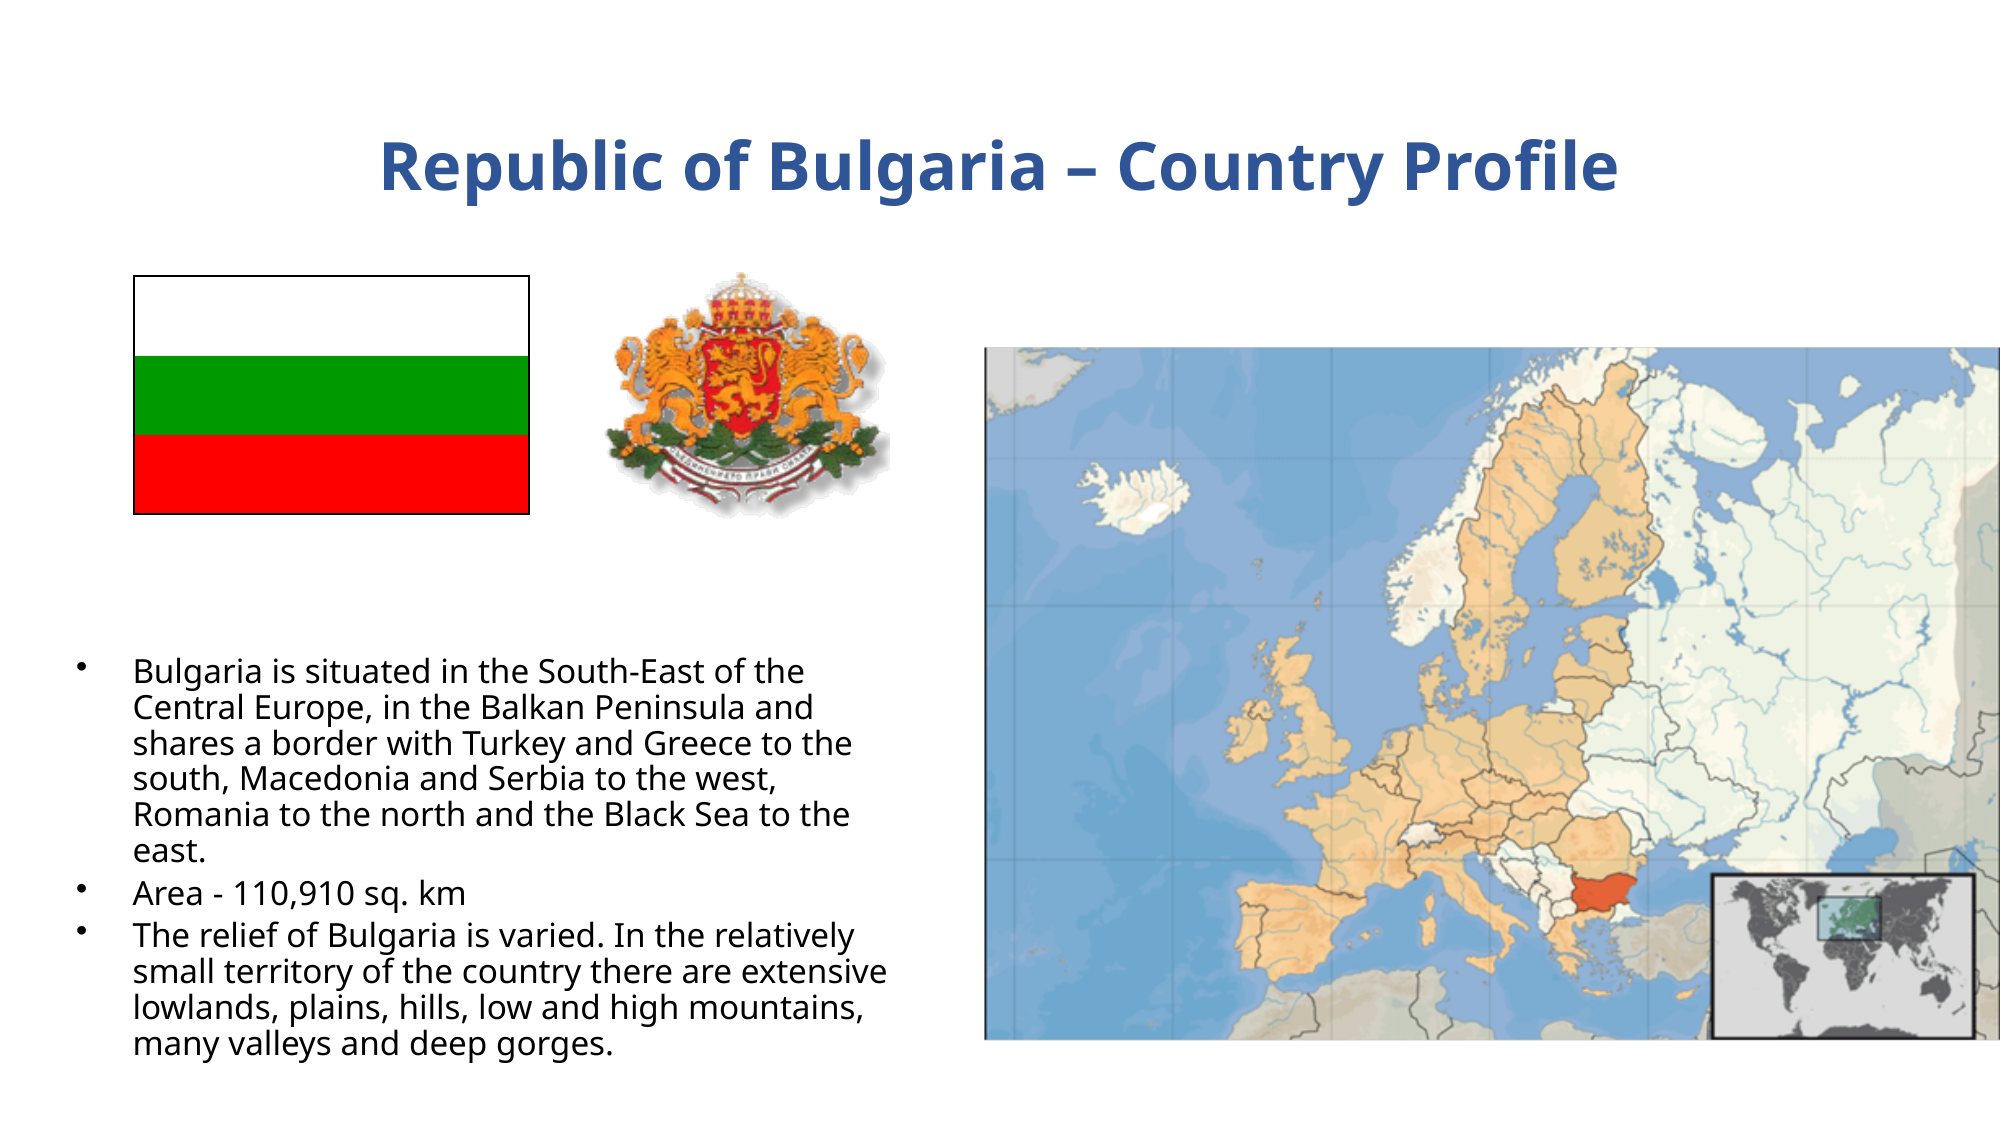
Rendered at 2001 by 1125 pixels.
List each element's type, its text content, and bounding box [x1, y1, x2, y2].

list Bulgaria is situated in the South-East of the Central Europe, in the Balkan Peninsula and shares a border with Turkey and Greece to the south, Macedonia and Serbia to the west, Romania to the north and the Black Sea to the east. Area - 110,910 sq. km The relief of Bulgaria is varied. In the relatively small territory of the country there are extensive lowlands, plains, hills, low and high mountains, many valleys and deep gorges. [61, 647, 912, 1125]
picture [604, 271, 890, 519]
title Republic of Bulgaria – Country Profile [137, 59, 1863, 278]
picture [134, 277, 528, 514]
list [983, 346, 2000, 1042]
